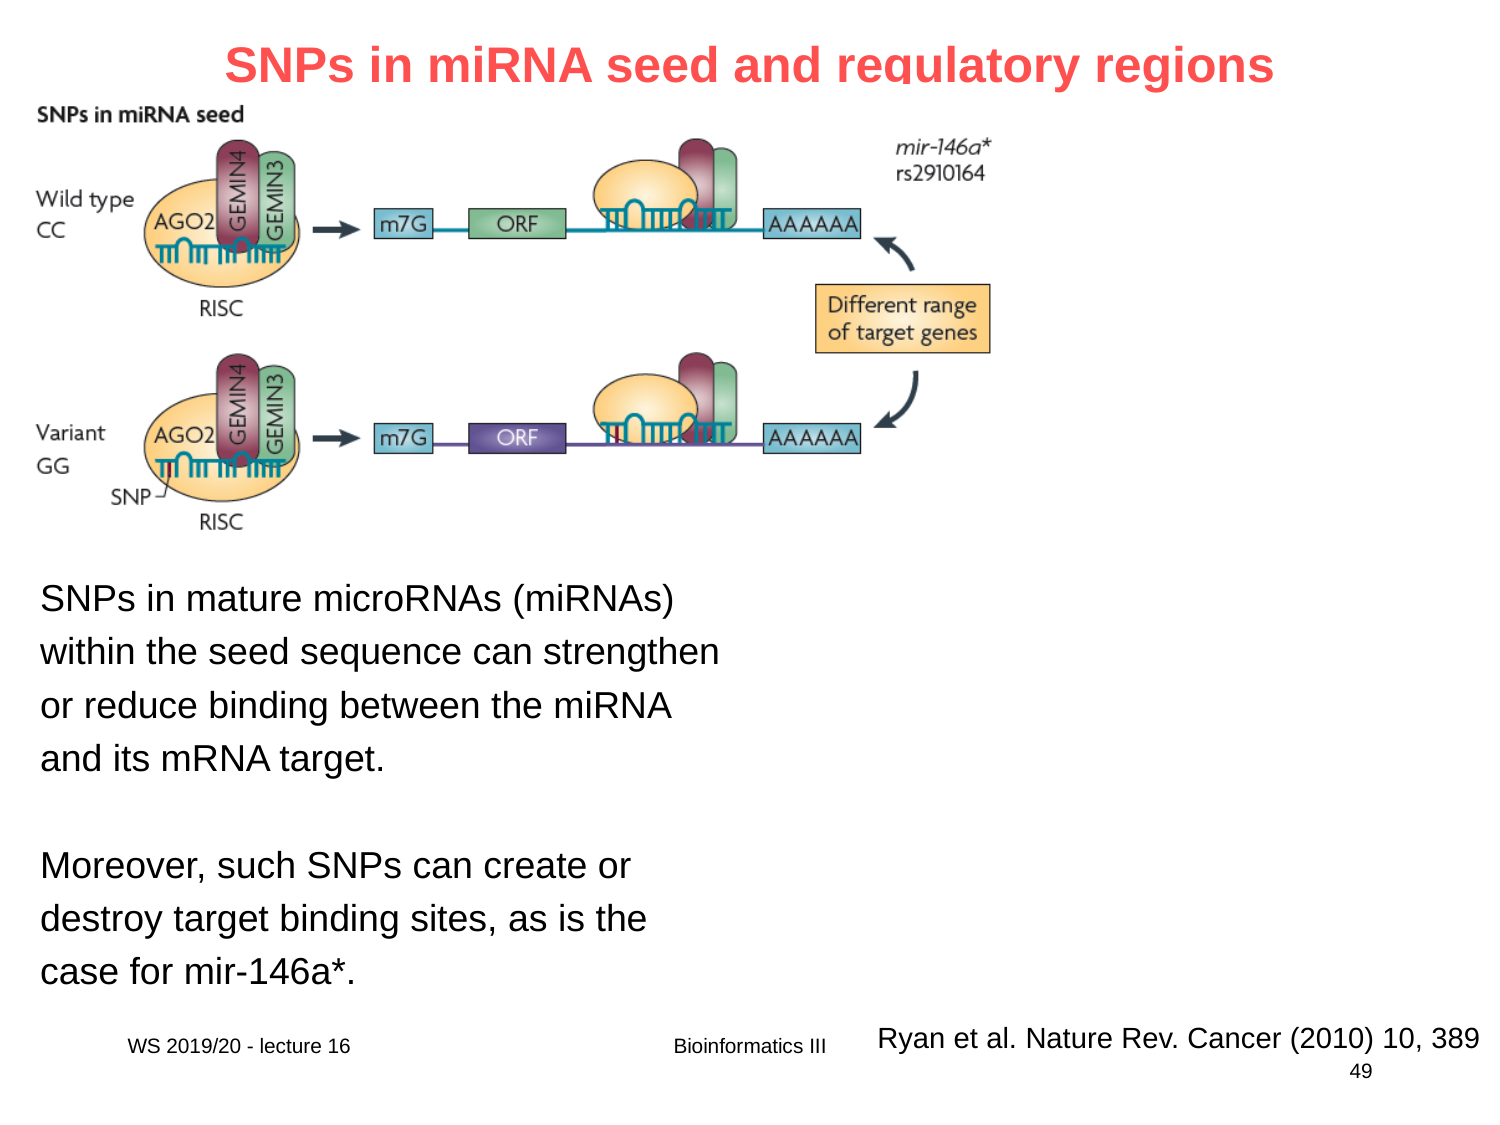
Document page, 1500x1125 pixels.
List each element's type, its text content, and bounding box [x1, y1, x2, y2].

footer Bioinformatics III [512, 1024, 988, 1101]
text_box Ryan et al. Nature Rev. Cancer (2010) 10, 389 [862, 1012, 1500, 1063]
picture [17, 83, 1003, 563]
text_box SNPs in mature microRNAs (miRNAs) within the seed sequence can strengthen or reduce binding between the miRNA and its mRNA target. Moreover, such SNPs can create or destroy target binding sites, as is the case for mir‑146a*. [25, 572, 751, 1000]
slide_number WS 2019/20 - lecture 16 [112, 1024, 426, 1101]
title SNPs in miRNA seed and regulatory regions [41, 24, 1459, 100]
slide_number 49 [1074, 1024, 1388, 1101]
